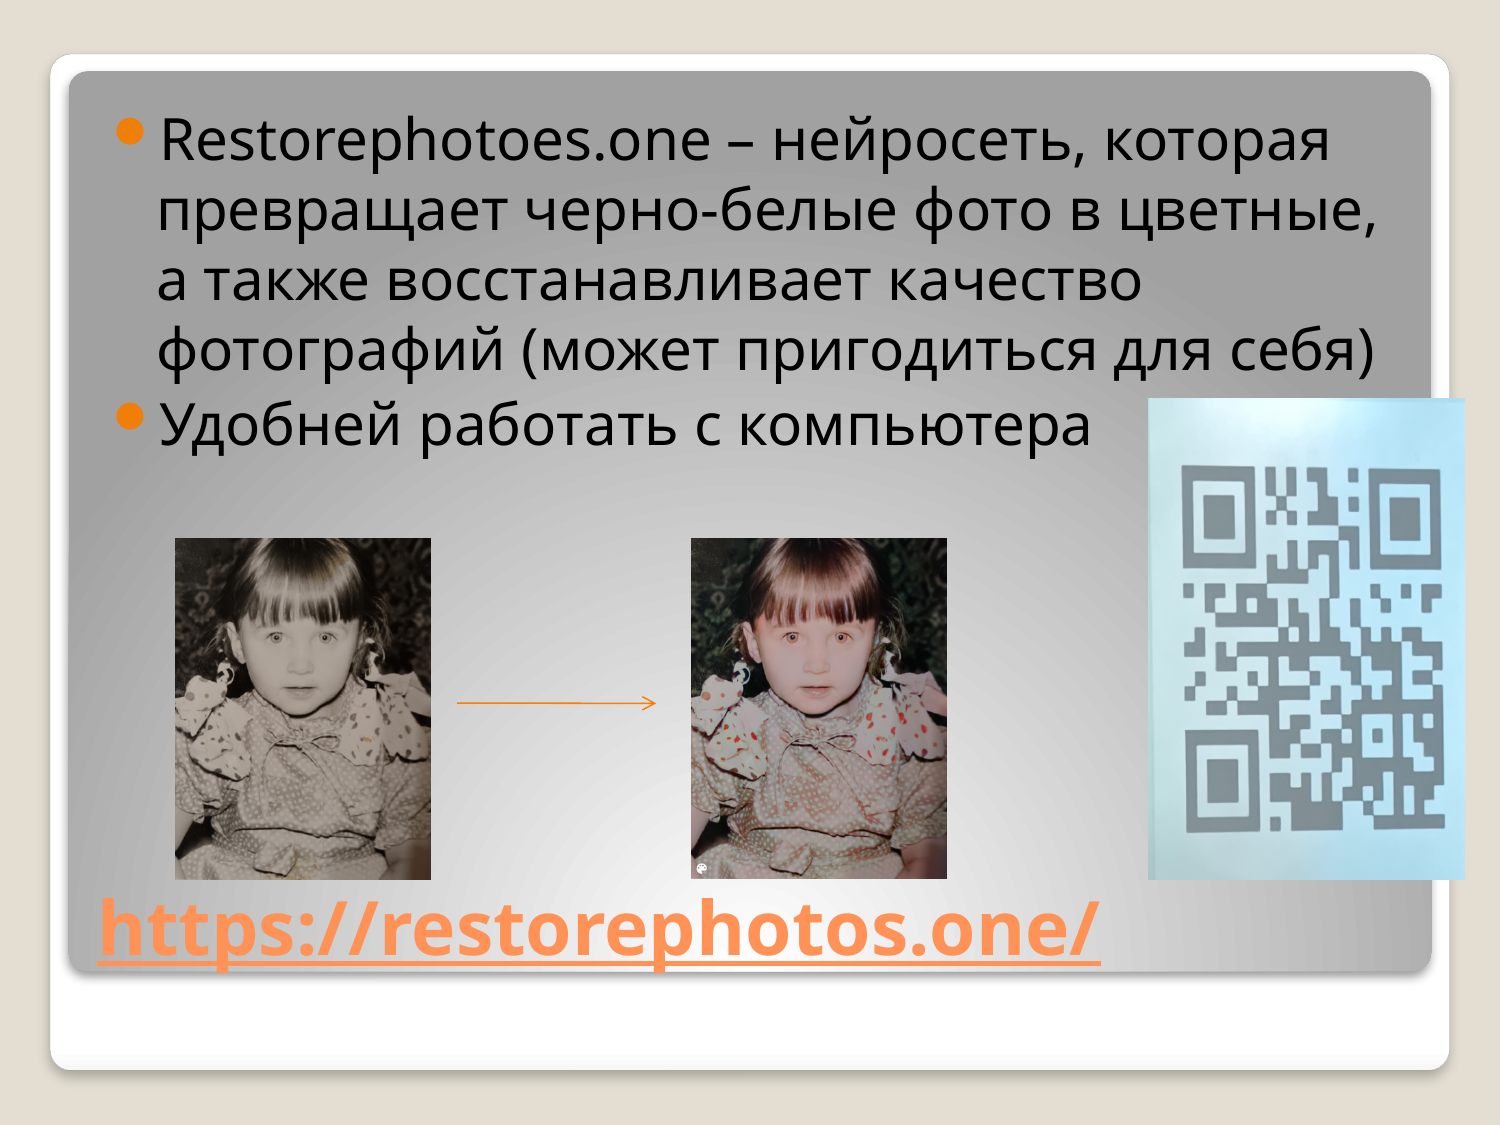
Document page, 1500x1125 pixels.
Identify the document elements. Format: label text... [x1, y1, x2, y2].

title https://restorephotos.one/ [82, 817, 1425, 990]
picture [691, 538, 947, 880]
picture [175, 538, 432, 880]
picture [1148, 398, 1466, 880]
list Restorephotoes.one – нейросеть, которая превращает черно-белые фото в цветные, а также восстанавливает качество фотографий (может пригодиться для себя) Удобней работать с компьютера [82, 86, 1425, 774]
